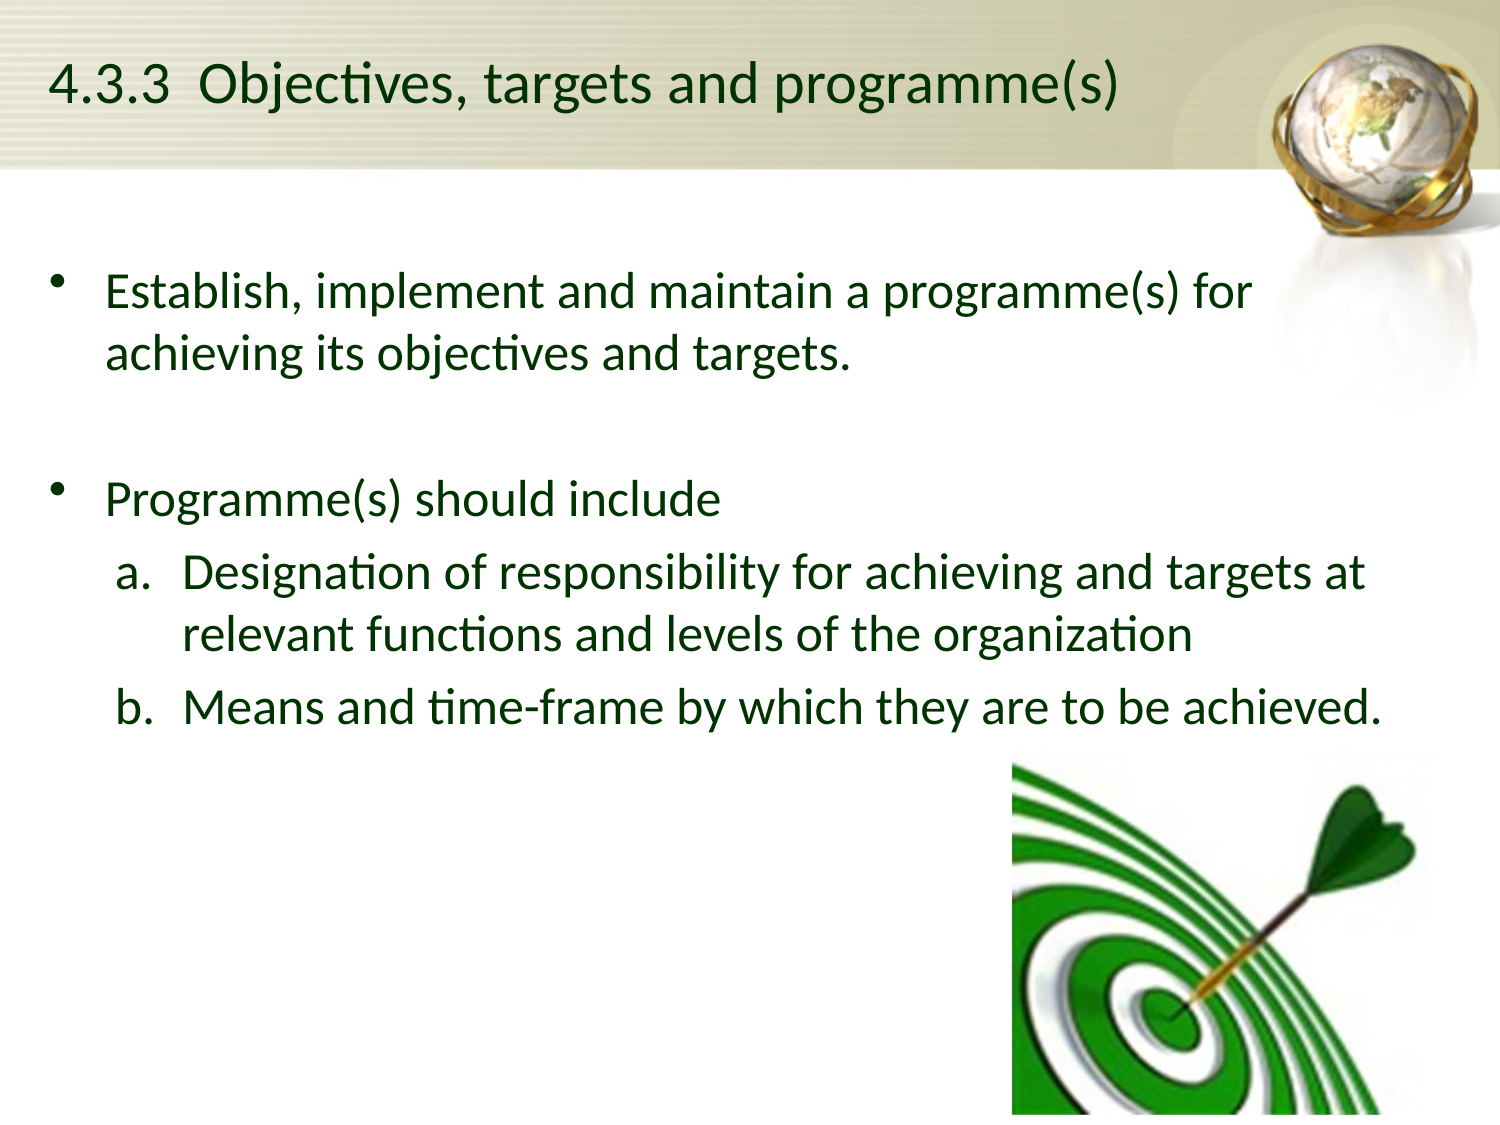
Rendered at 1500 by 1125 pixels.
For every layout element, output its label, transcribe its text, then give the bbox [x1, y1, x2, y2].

picture [0, 0, 1500, 1125]
list Establish, implement and maintain a programme(s) for achieving its objectives and targets. Programme(s) should include Designation of responsibility for achieving and targets at relevant functions and levels of the organization Means and time-frame by which they are to be achieved. [33, 248, 1465, 1006]
title 4.3.3 Objectives, targets and programme(s) [33, 10, 1325, 148]
